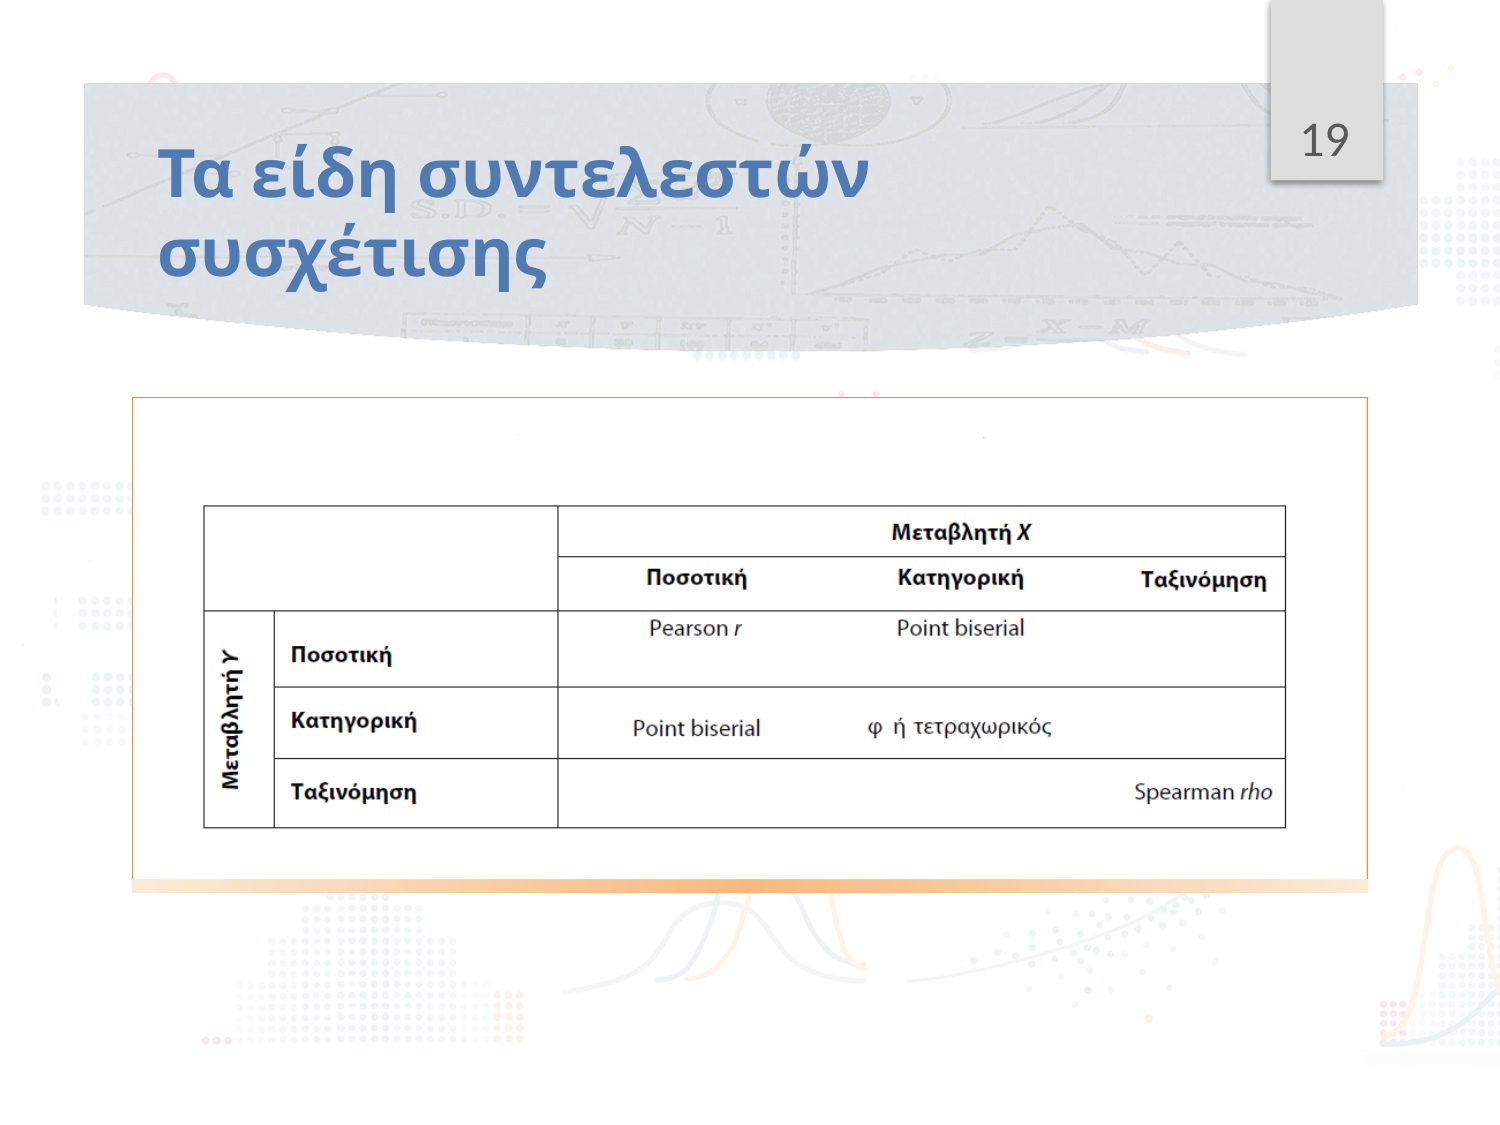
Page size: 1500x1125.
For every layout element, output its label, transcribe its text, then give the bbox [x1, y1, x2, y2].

picture [0, 0, 1500, 1125]
title Τα είδη συντελεστών συσχέτισης [142, 152, 1183, 269]
slide_number 19 [1259, 48, 1390, 175]
